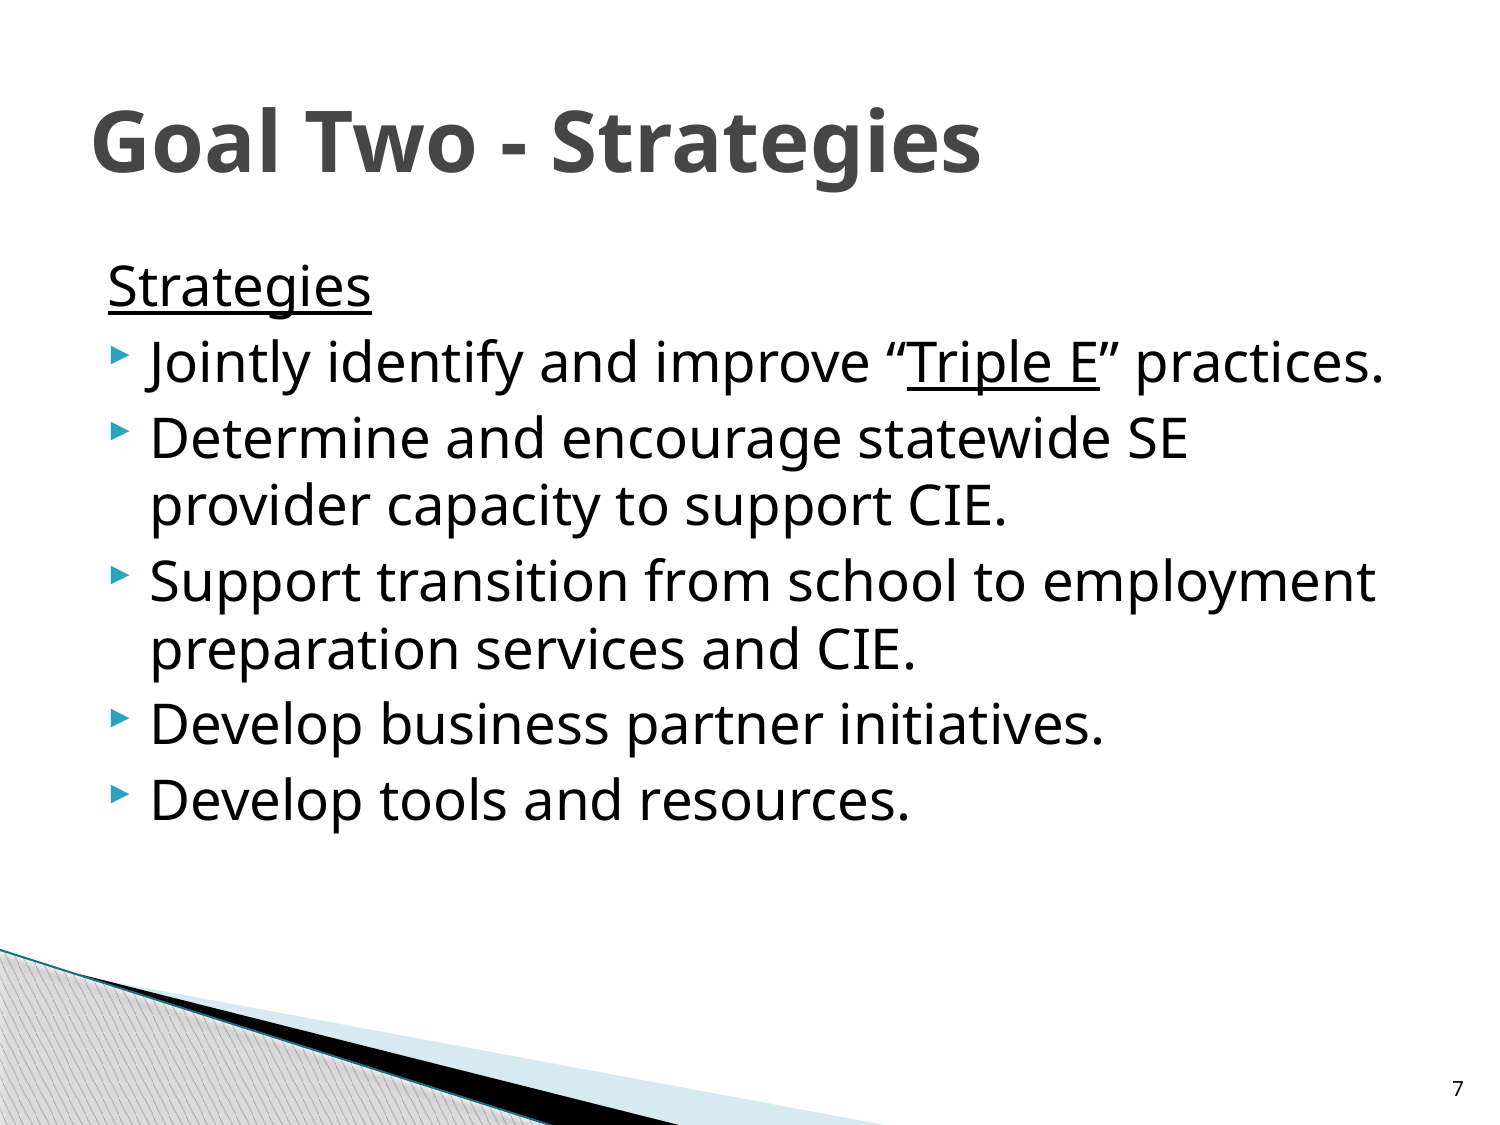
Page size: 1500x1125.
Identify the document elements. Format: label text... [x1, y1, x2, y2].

title Goal Two - Strategies [75, 45, 1425, 233]
slide_number 7 [1418, 1051, 1479, 1112]
list Strategies Jointly identify and improve “Triple E” practices. Determine and encourage statewide SE provider capacity to support CIE. Support transition from school to employment preparation services and CIE. Develop business partner initiatives. Develop tools and resources. [75, 243, 1425, 986]
